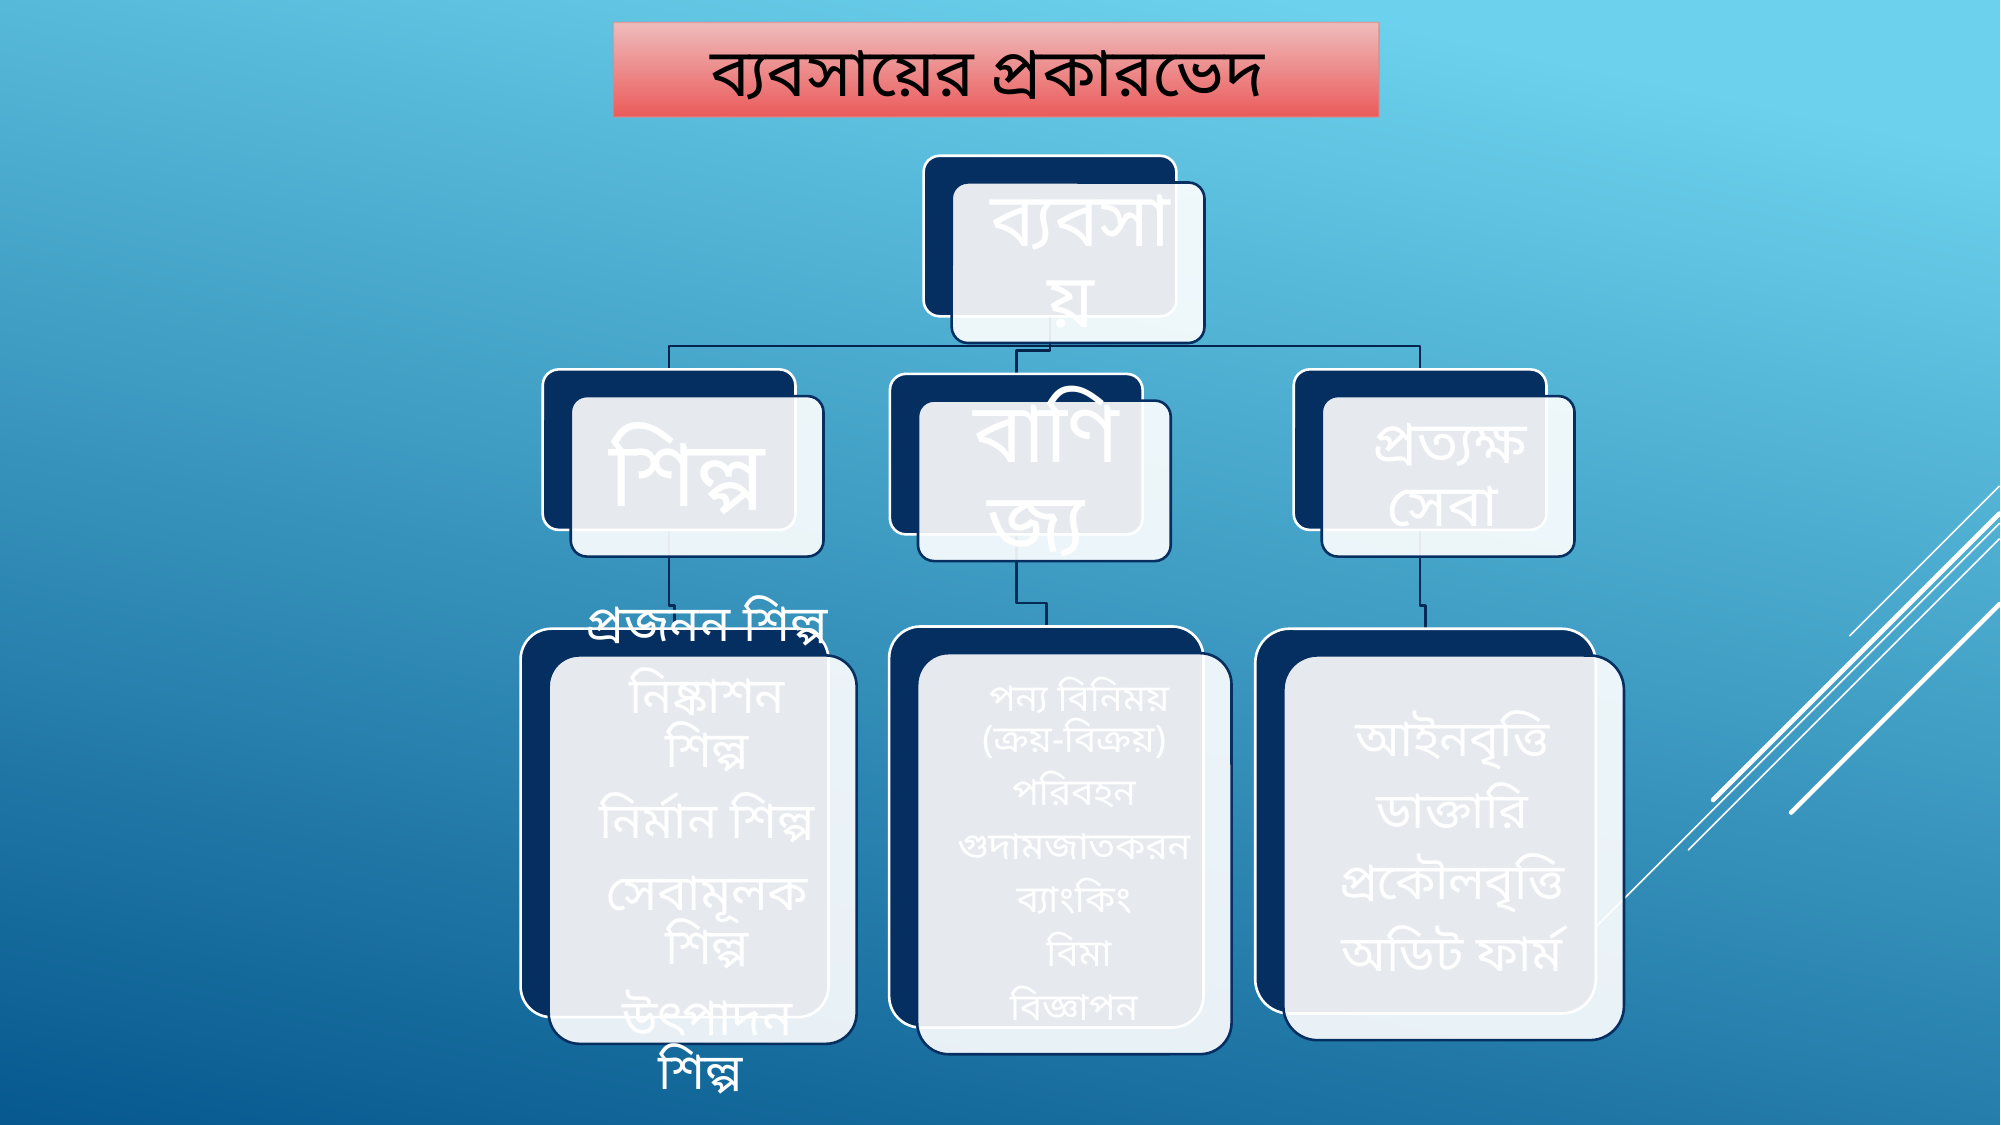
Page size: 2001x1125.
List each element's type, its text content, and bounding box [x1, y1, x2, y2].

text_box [290, 160, 1854, 1057]
text_box ব্যবসায়ের প্রকারভেদ [613, 22, 1380, 118]
